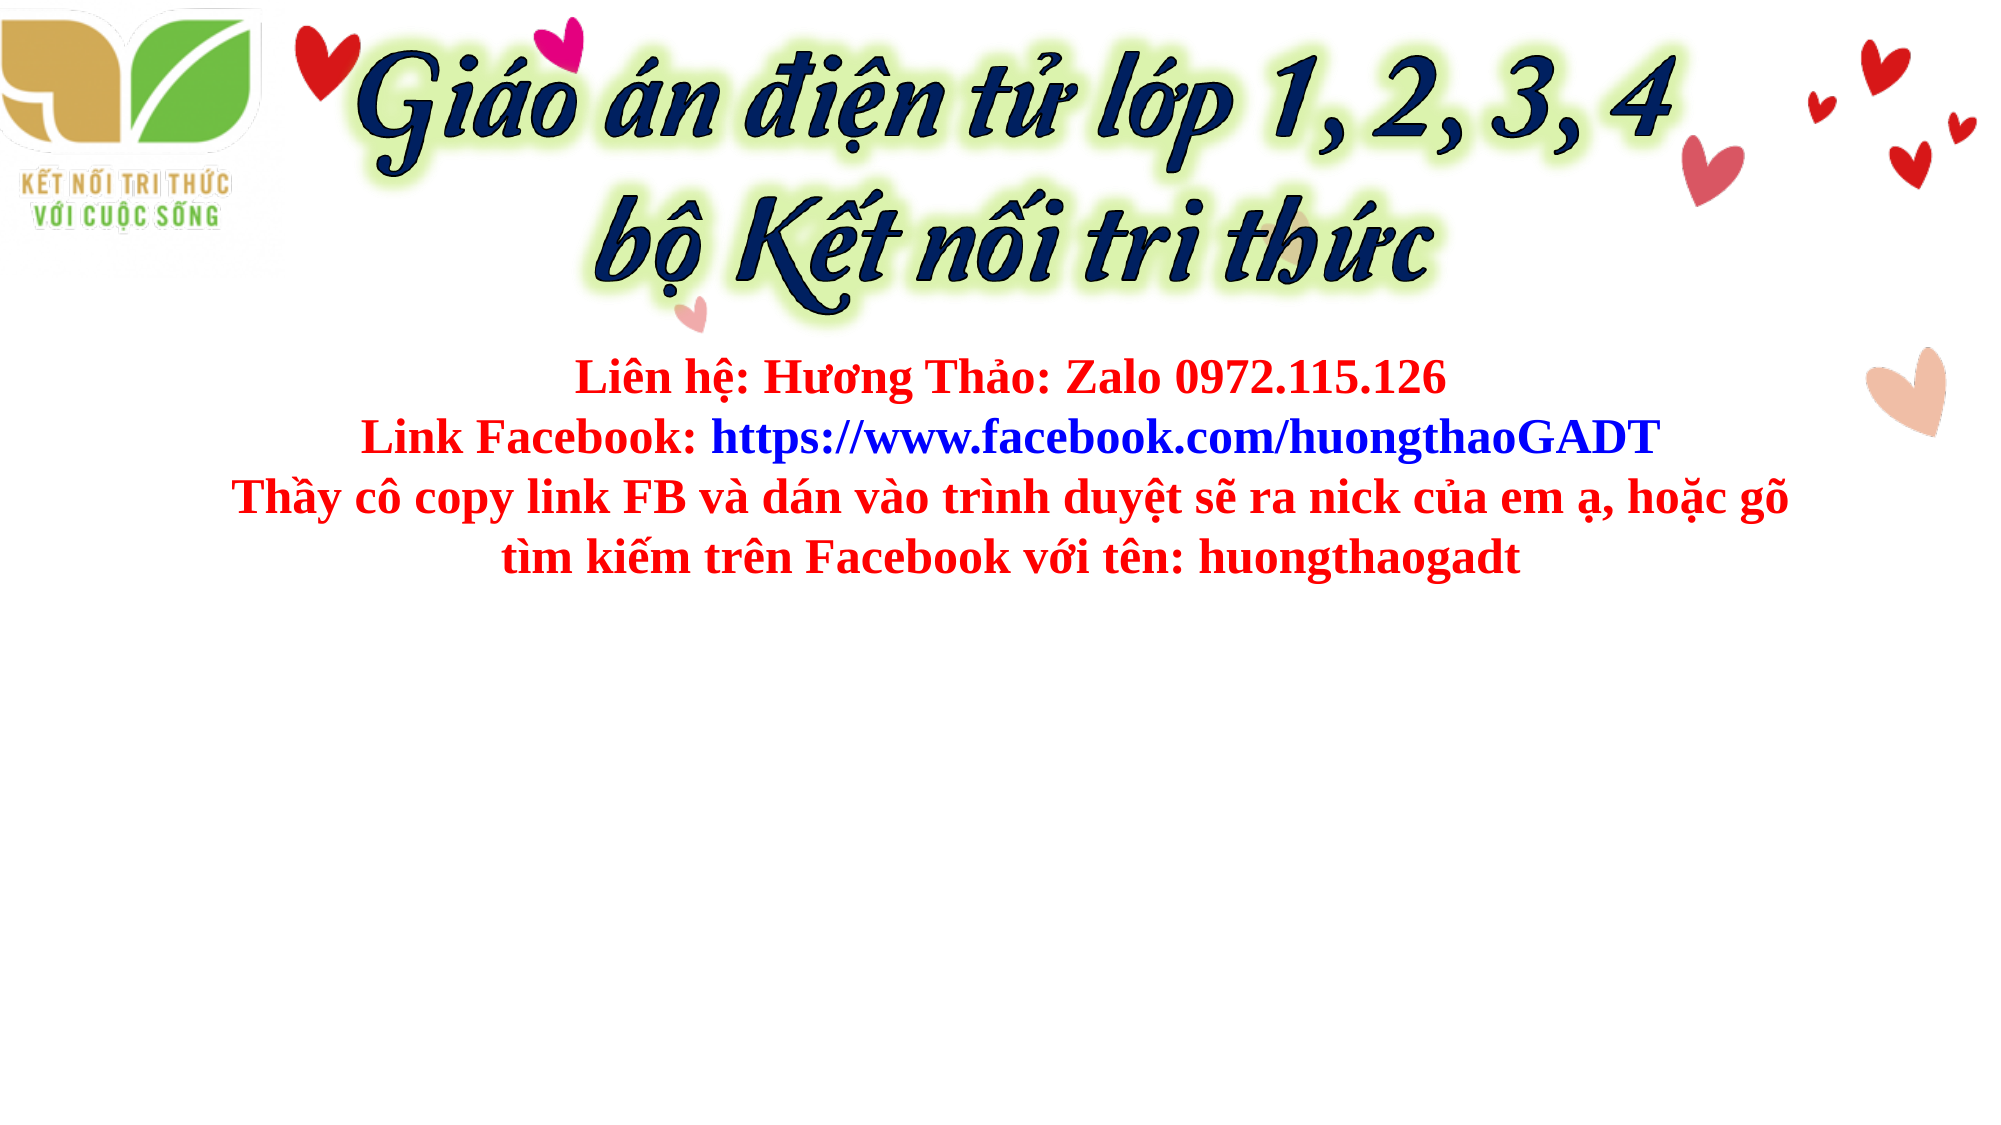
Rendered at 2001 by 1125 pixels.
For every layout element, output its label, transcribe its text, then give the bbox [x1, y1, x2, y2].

text_box Liên hệ: Hương Thảo: Zalo 0972.115.126 Link Facebook: https://www.facebook.com/huongthaoGADT Thầy cô copy link FB và dán vào trình duyệt sẽ ra nick của em ạ, hoặc gõ tìm kiếm trên Facebook với tên: huongthaogadt [195, 449, 1827, 591]
picture [0, 0, 1978, 438]
